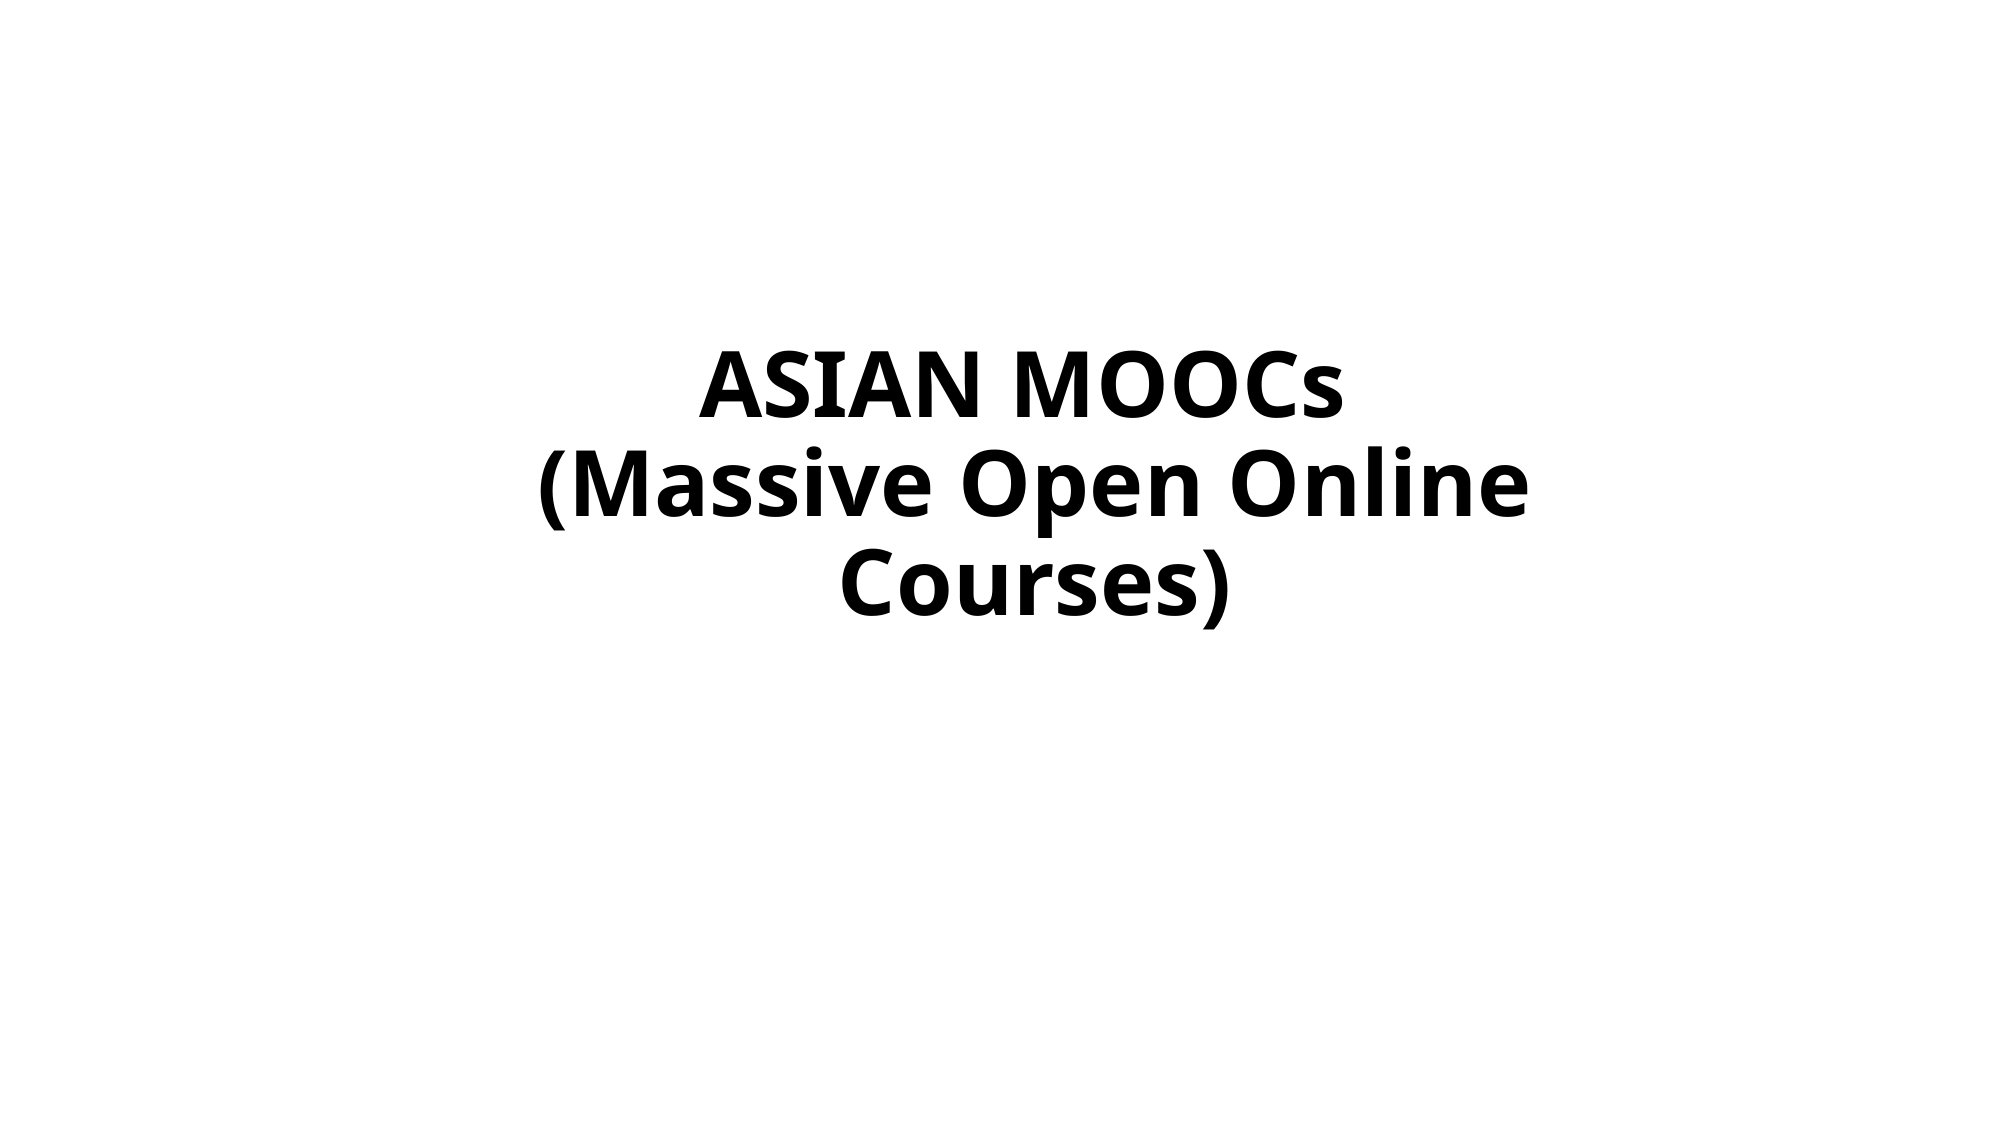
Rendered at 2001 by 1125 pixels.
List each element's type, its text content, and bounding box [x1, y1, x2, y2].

title ASIAN MOOCs (Massive Open Online Courses) [366, 417, 1703, 643]
